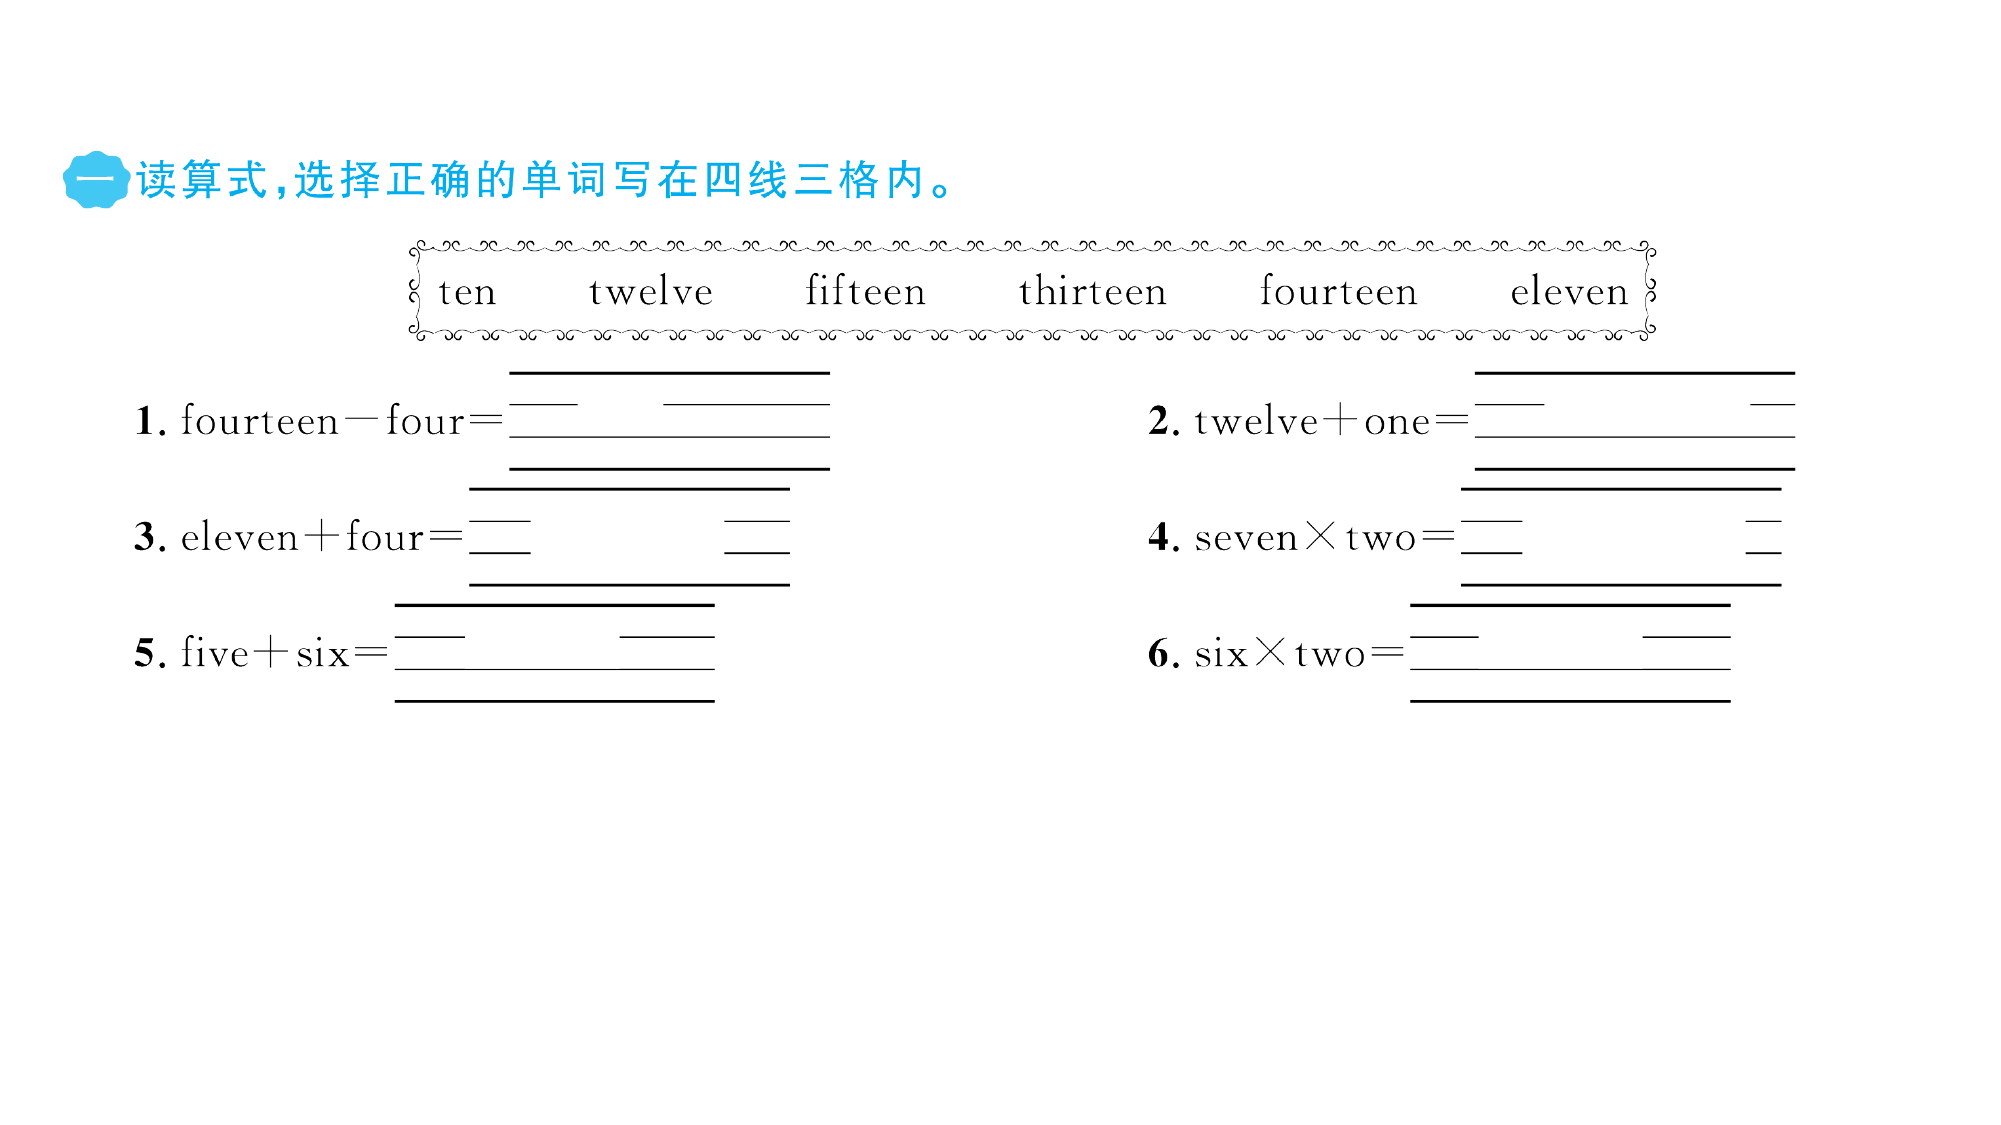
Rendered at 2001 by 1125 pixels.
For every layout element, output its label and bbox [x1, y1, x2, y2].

picture [58, 141, 1949, 713]
